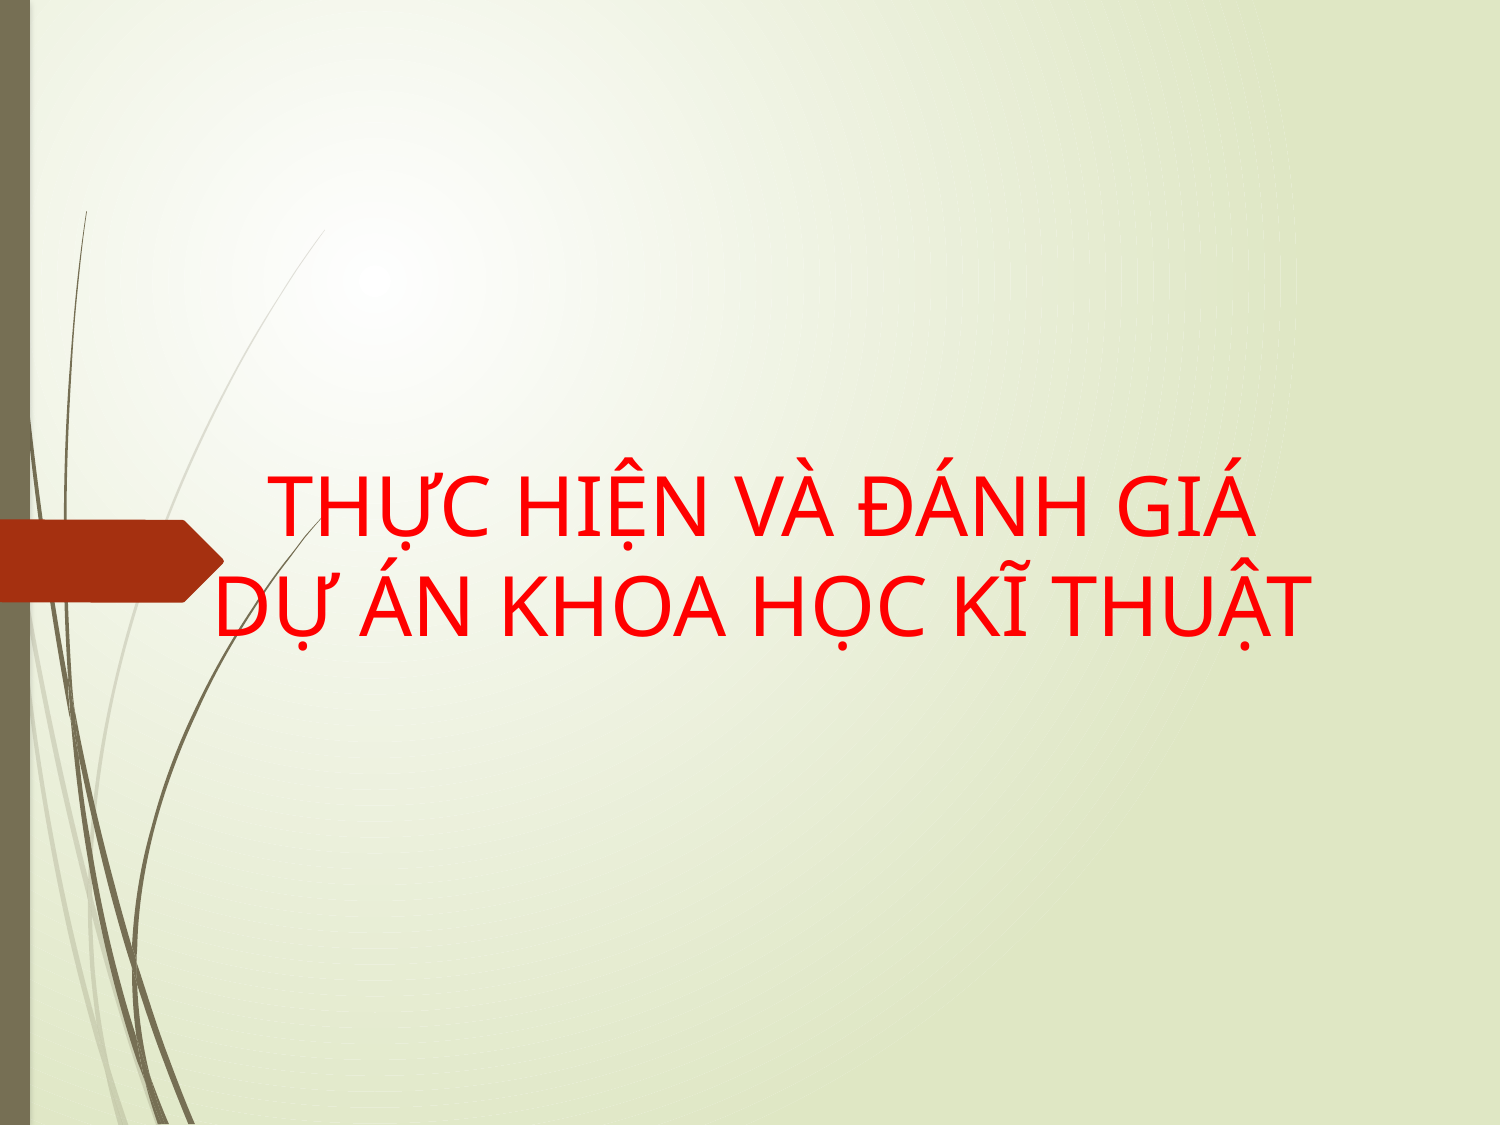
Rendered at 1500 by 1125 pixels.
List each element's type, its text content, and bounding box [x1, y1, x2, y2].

title THỰC HIỆN VÀ ĐÁNH GIÁ DỰ ÁN KHOA HỌC KĨ THUẬT [125, 437, 1400, 661]
